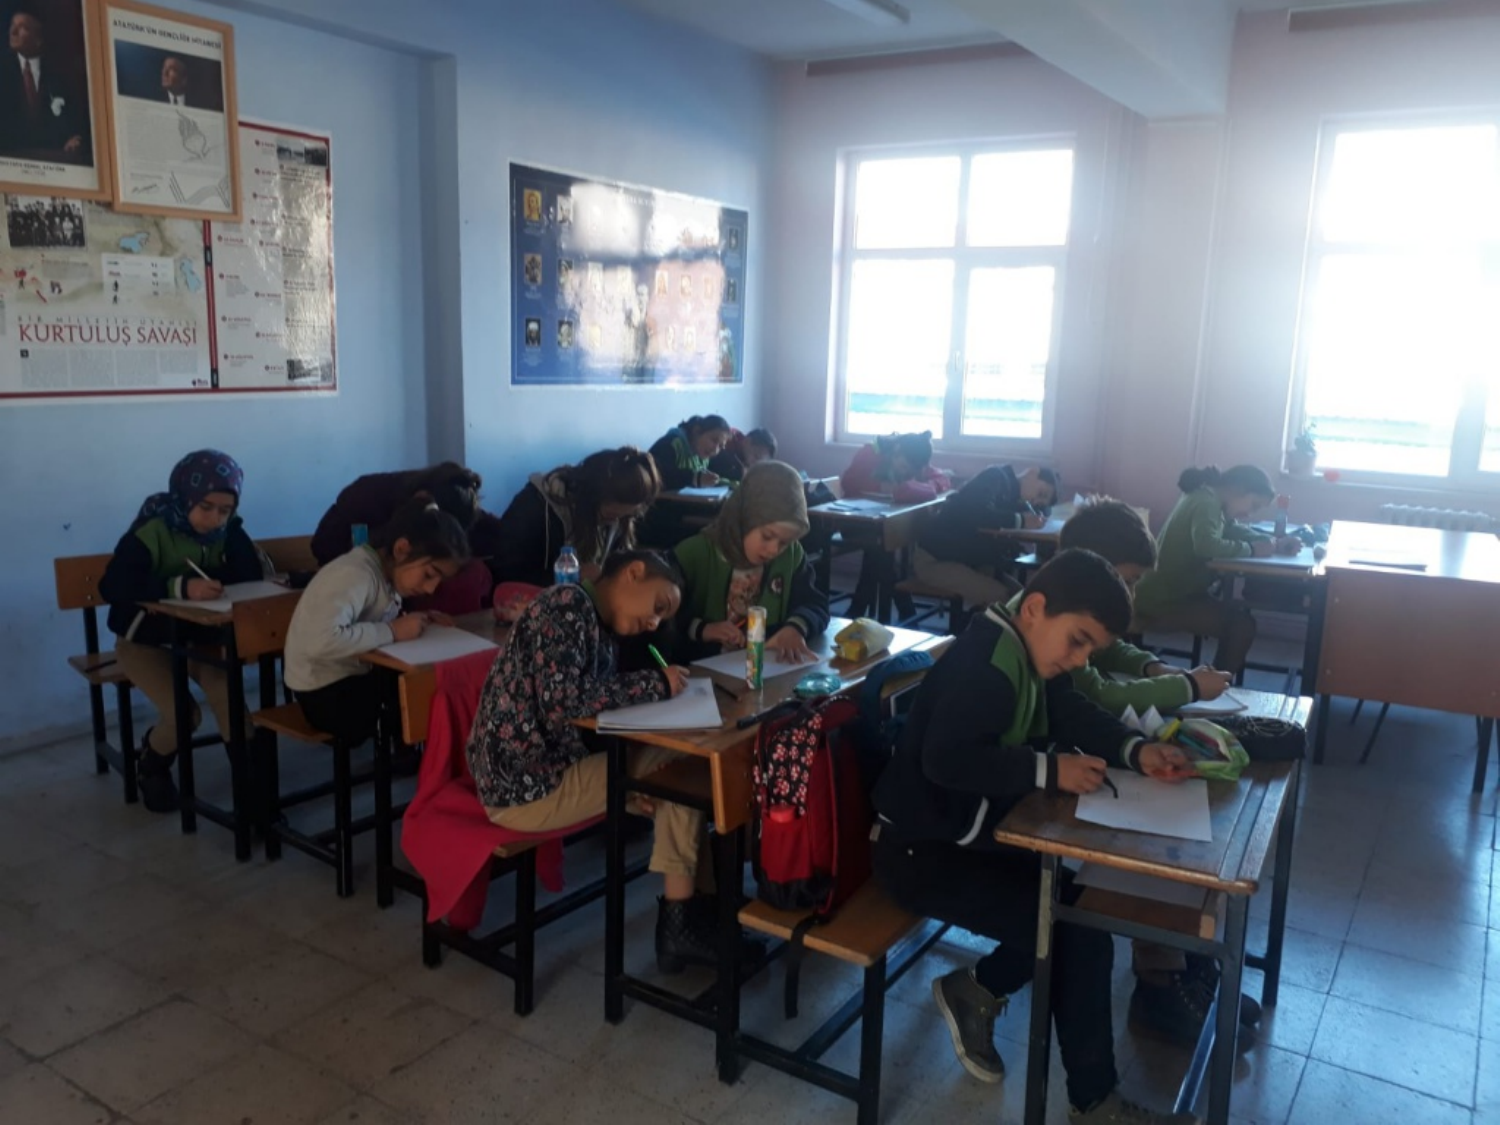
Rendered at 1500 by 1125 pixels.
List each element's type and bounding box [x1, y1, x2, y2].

list [0, 0, 1500, 1125]
